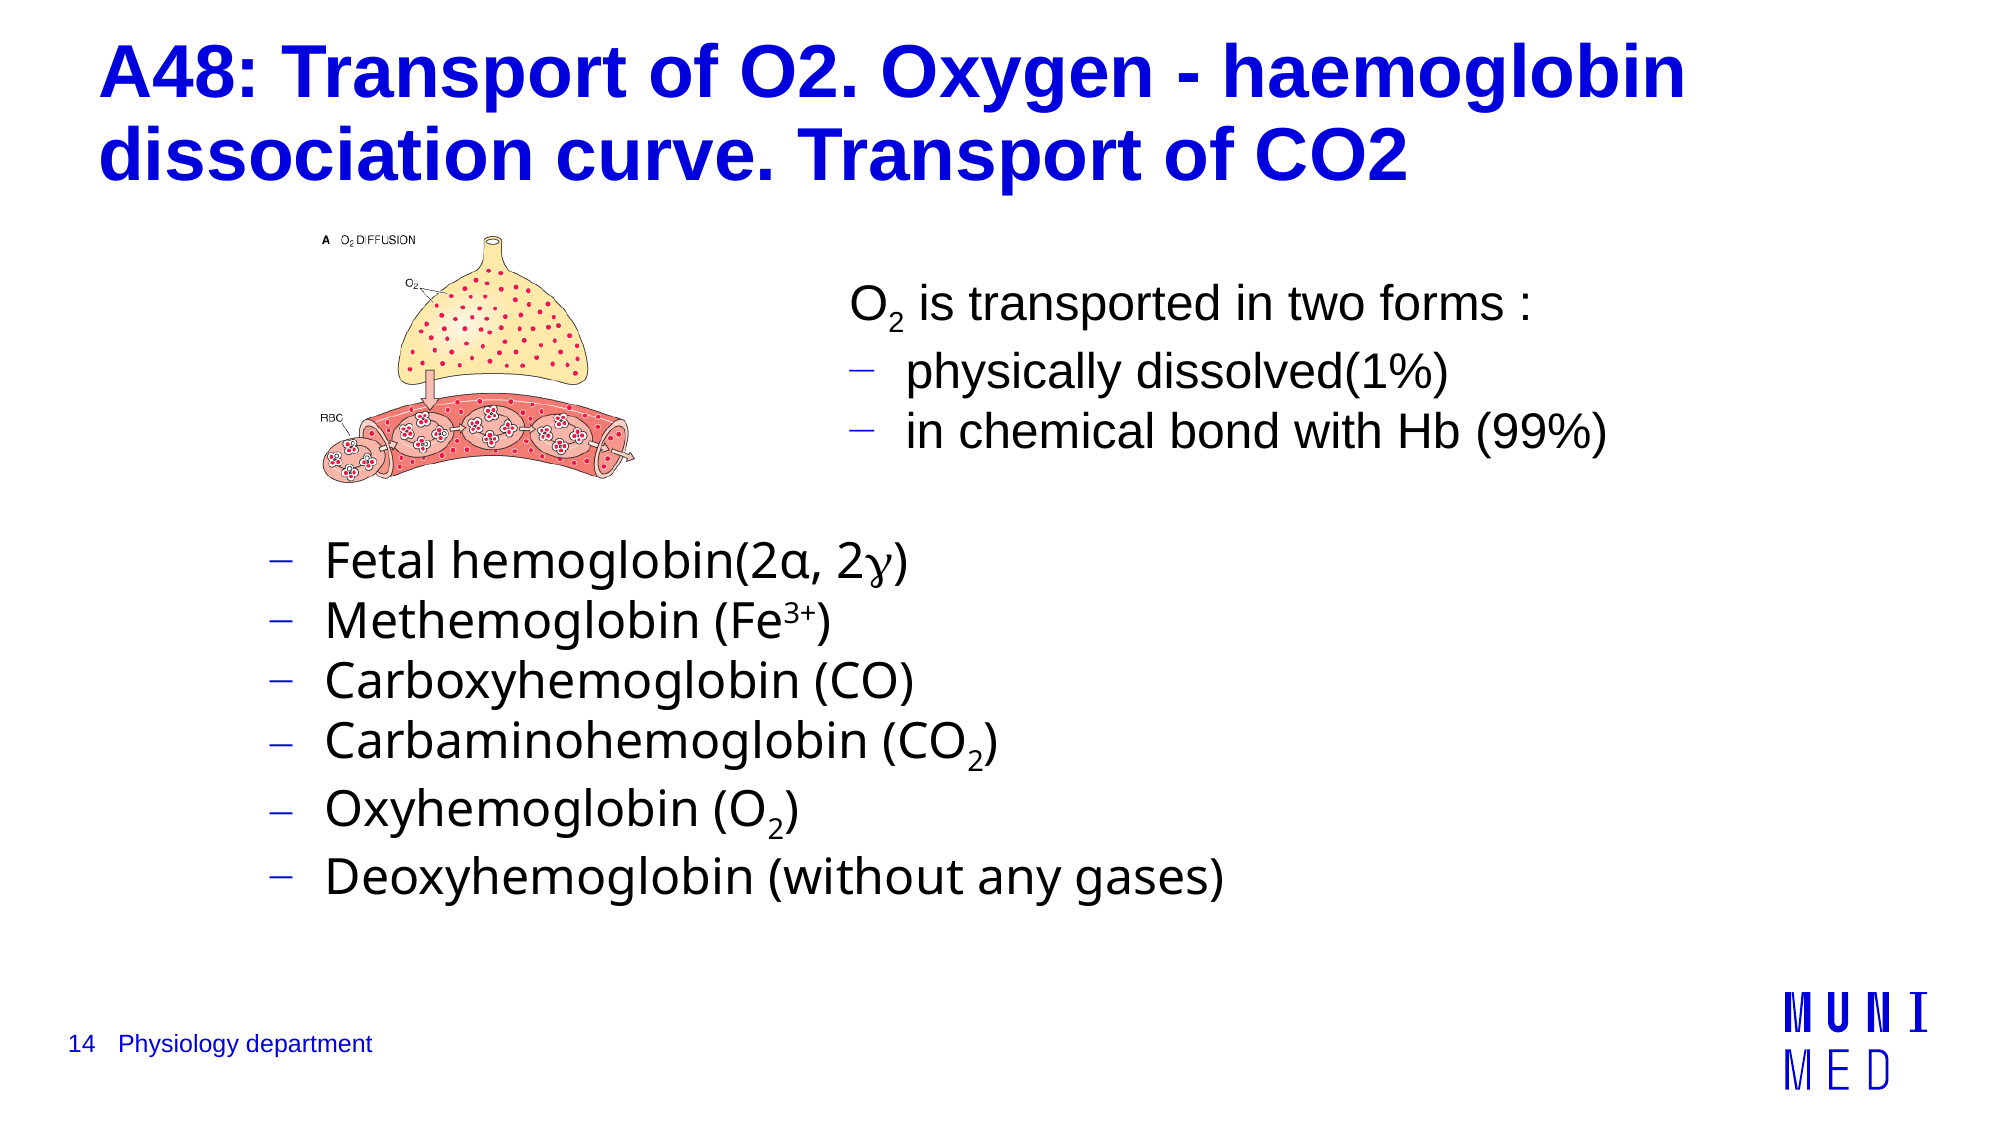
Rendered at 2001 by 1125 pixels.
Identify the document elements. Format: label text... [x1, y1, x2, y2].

text_box Fetal hemoglobin(2α, 2) Methemoglobin (Fe3+) Carboxyhemoglobin (CO) Carbaminohemoglobin (CO2) Oxyhemoglobin (O2) Deoxyhemoglobin (without any gases) [253, 521, 1254, 913]
footer Physiology department [118, 1021, 1418, 1063]
picture [309, 235, 640, 488]
slide_number 14 [67, 1021, 110, 1063]
title A48: Transport of O2. Oxygen - haemoglobin dissociation curve. Transport of CO2 [98, 28, 1863, 103]
text_box O2 is transported in two forms : physically dissolved(1%) in chemical bond with Hb (99%) [834, 262, 1863, 466]
